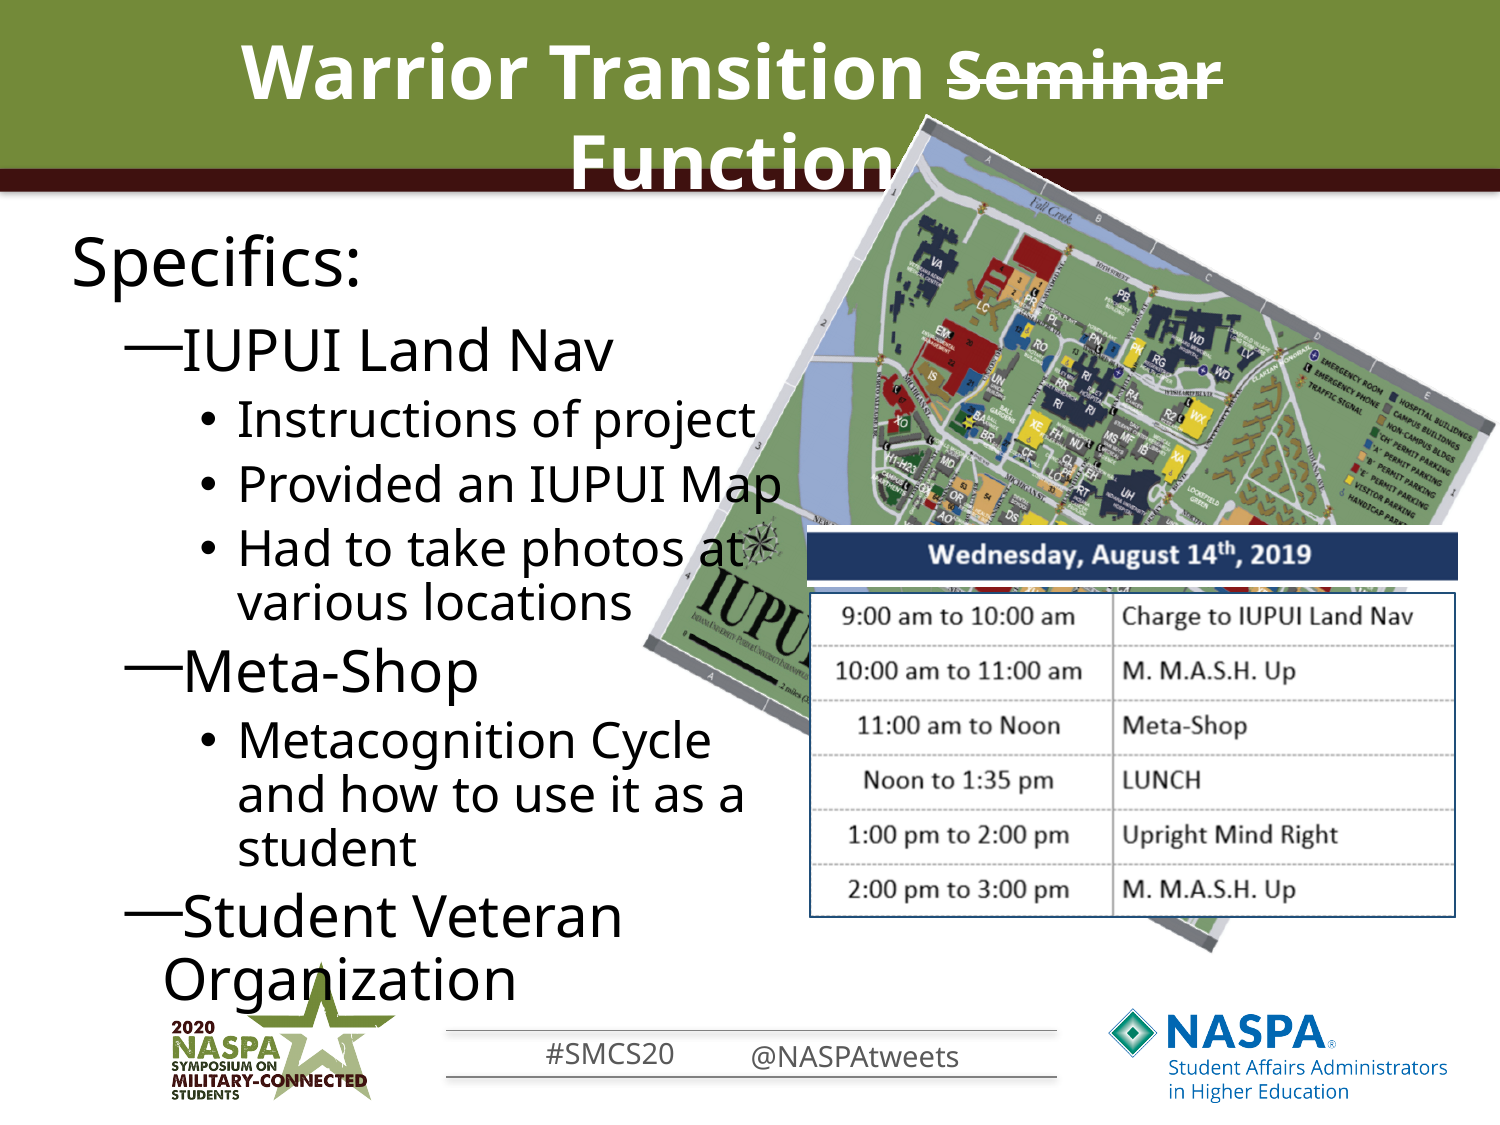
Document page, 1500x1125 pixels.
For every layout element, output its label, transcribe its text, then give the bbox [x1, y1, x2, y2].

list Specifics: [56, 210, 1407, 308]
text_box IUPUI Land Nav Instructions of project Provided an IUPUI Map Had to take photos at various locations Meta-Shop Metacognition Cycle and how to use it as a student Student Veteran Organization [34, 313, 810, 972]
picture [876, 205, 1103, 210]
picture [1108, 1008, 1447, 1103]
picture [741, 231, 1500, 959]
picture [171, 972, 396, 1103]
title Warrior Transition Seminar Function [57, 17, 1408, 205]
